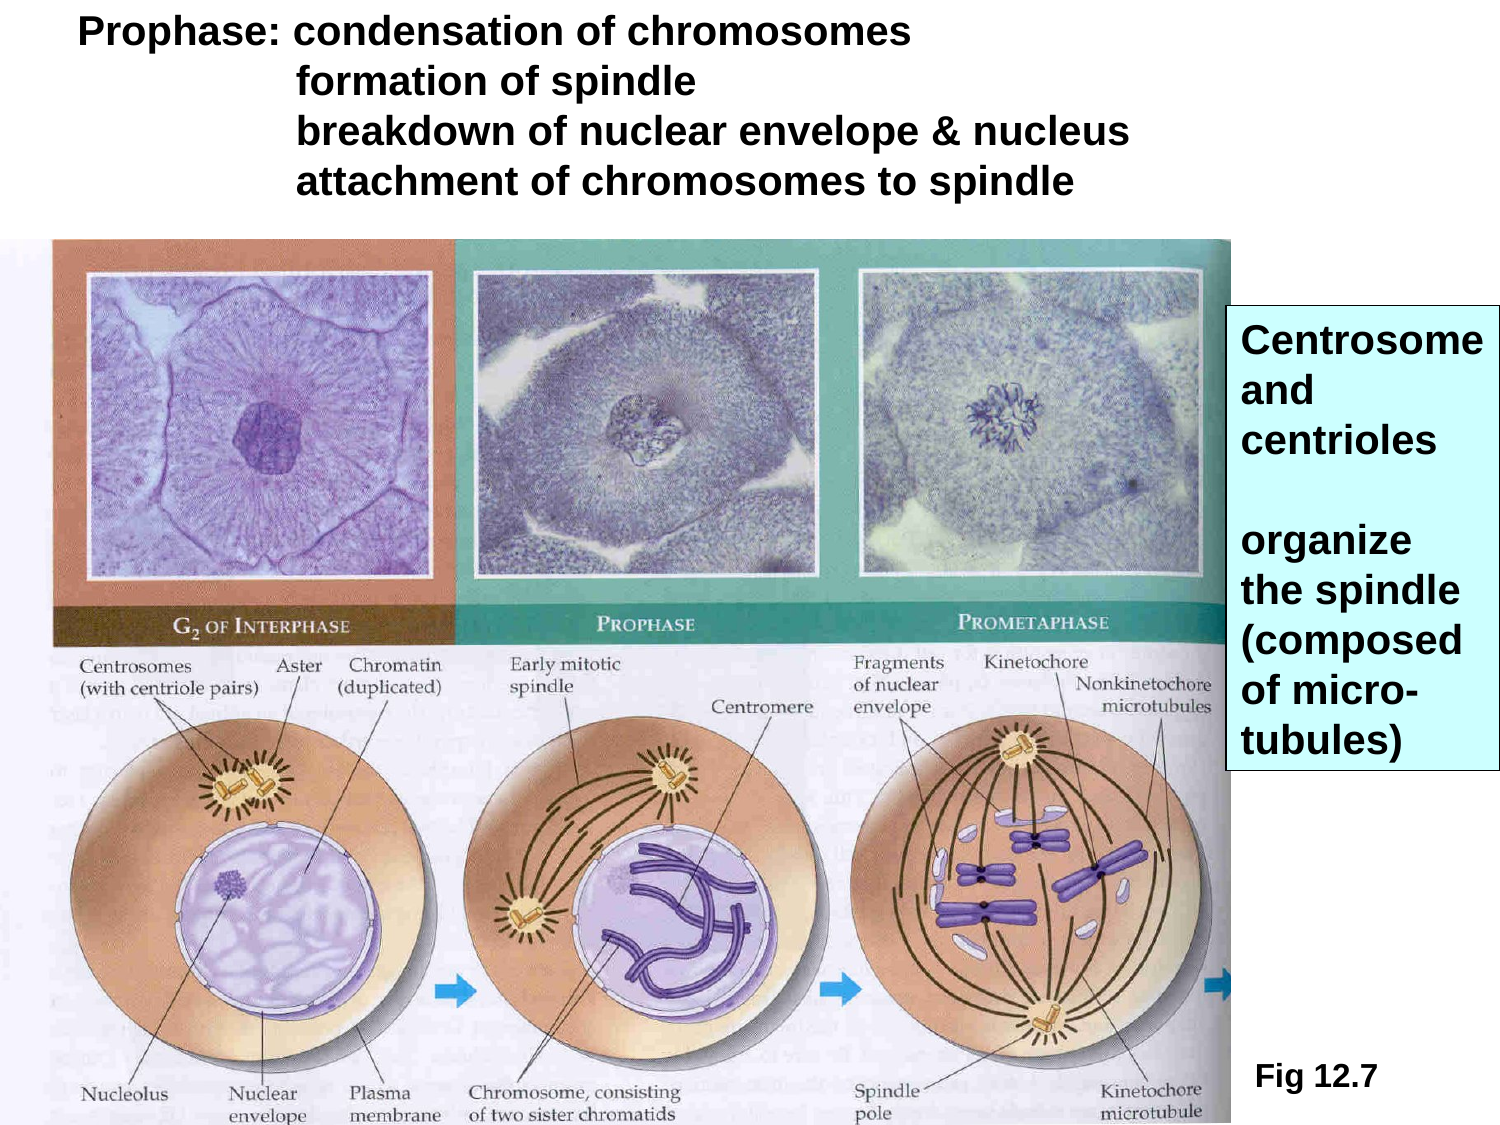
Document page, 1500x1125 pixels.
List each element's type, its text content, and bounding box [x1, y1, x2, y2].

picture [0, 239, 1231, 1125]
text_box Fig 12.7 [1240, 1046, 1394, 1102]
text_box Prophase: condensation of chromosomes formation of spindle breakdown of nuclear envelope & nucleus attachment of chromosomes to spindle [62, 0, 1146, 211]
text_box Centrosome and centrioles organize the spindle (composed of micro- tubules) [1235, 305, 1500, 771]
